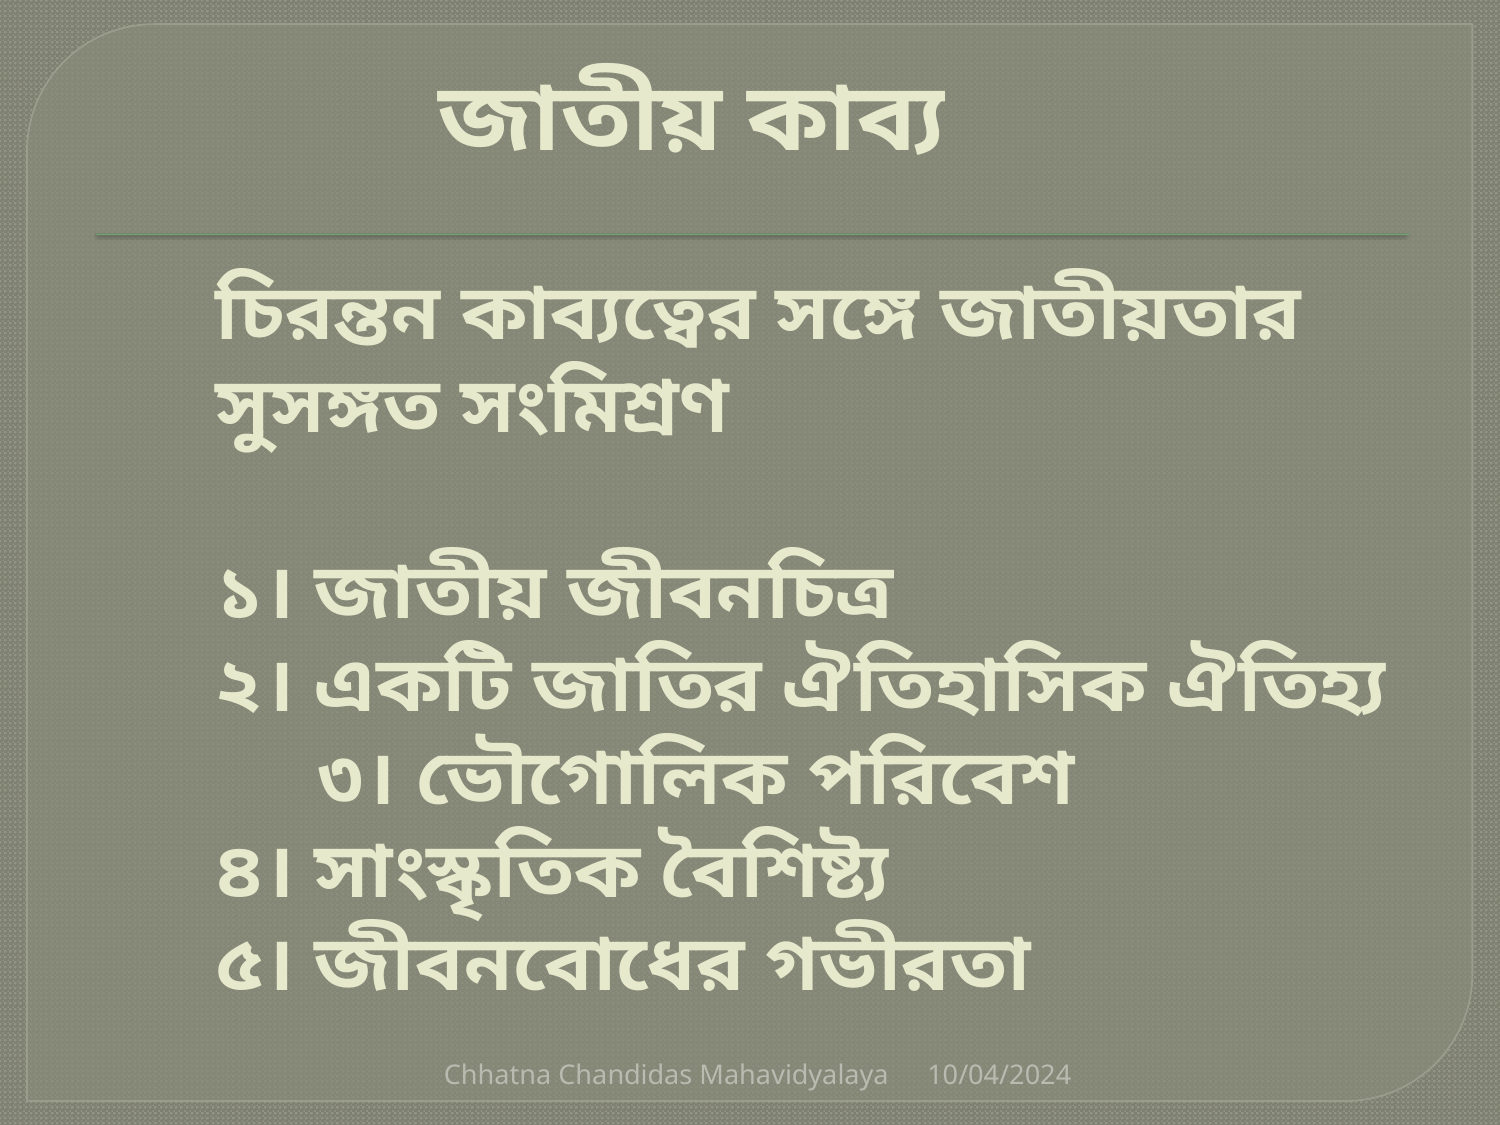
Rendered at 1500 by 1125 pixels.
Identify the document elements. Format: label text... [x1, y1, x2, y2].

title জাতীয় কাব্য চিরন্তন কাব্যত্বের সঙ্গে জাতীয়তার সুসঙ্গত সংমিশ্রণ ১। জাতীয় জীবনচিত্র ২। একটি জাতির ঐতিহাসিক ঐতিহ্য ৩। ভৌগোলিক পরিবেশ ৪। সাংস্কৃতিক বৈশিষ্ট্য ৫। জীবনবোধের গভীরতা [75, 37, 1425, 1088]
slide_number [912, 1050, 1405, 1095]
footer Chhatna Chandidas Mahavidyalaya [212, 1050, 904, 1095]
